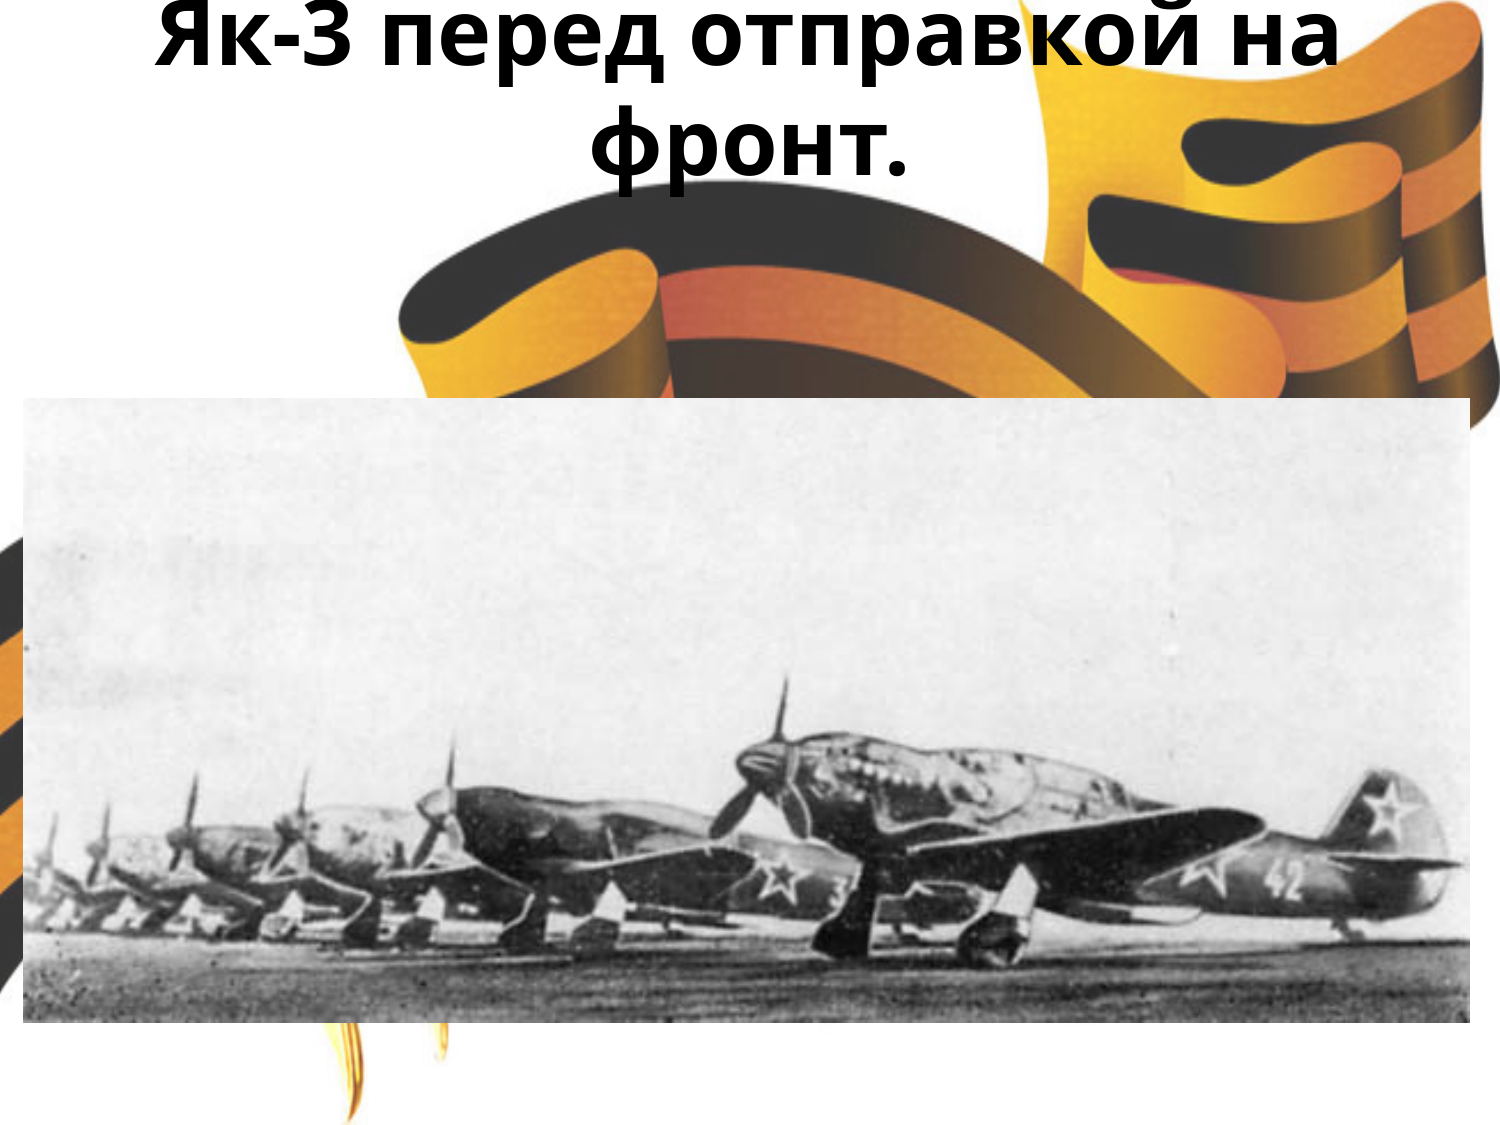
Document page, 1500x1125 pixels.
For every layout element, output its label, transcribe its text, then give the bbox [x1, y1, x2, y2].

title Як-3 перед отправкой на фронт. [75, 45, 1425, 233]
picture [23, 398, 1470, 1023]
